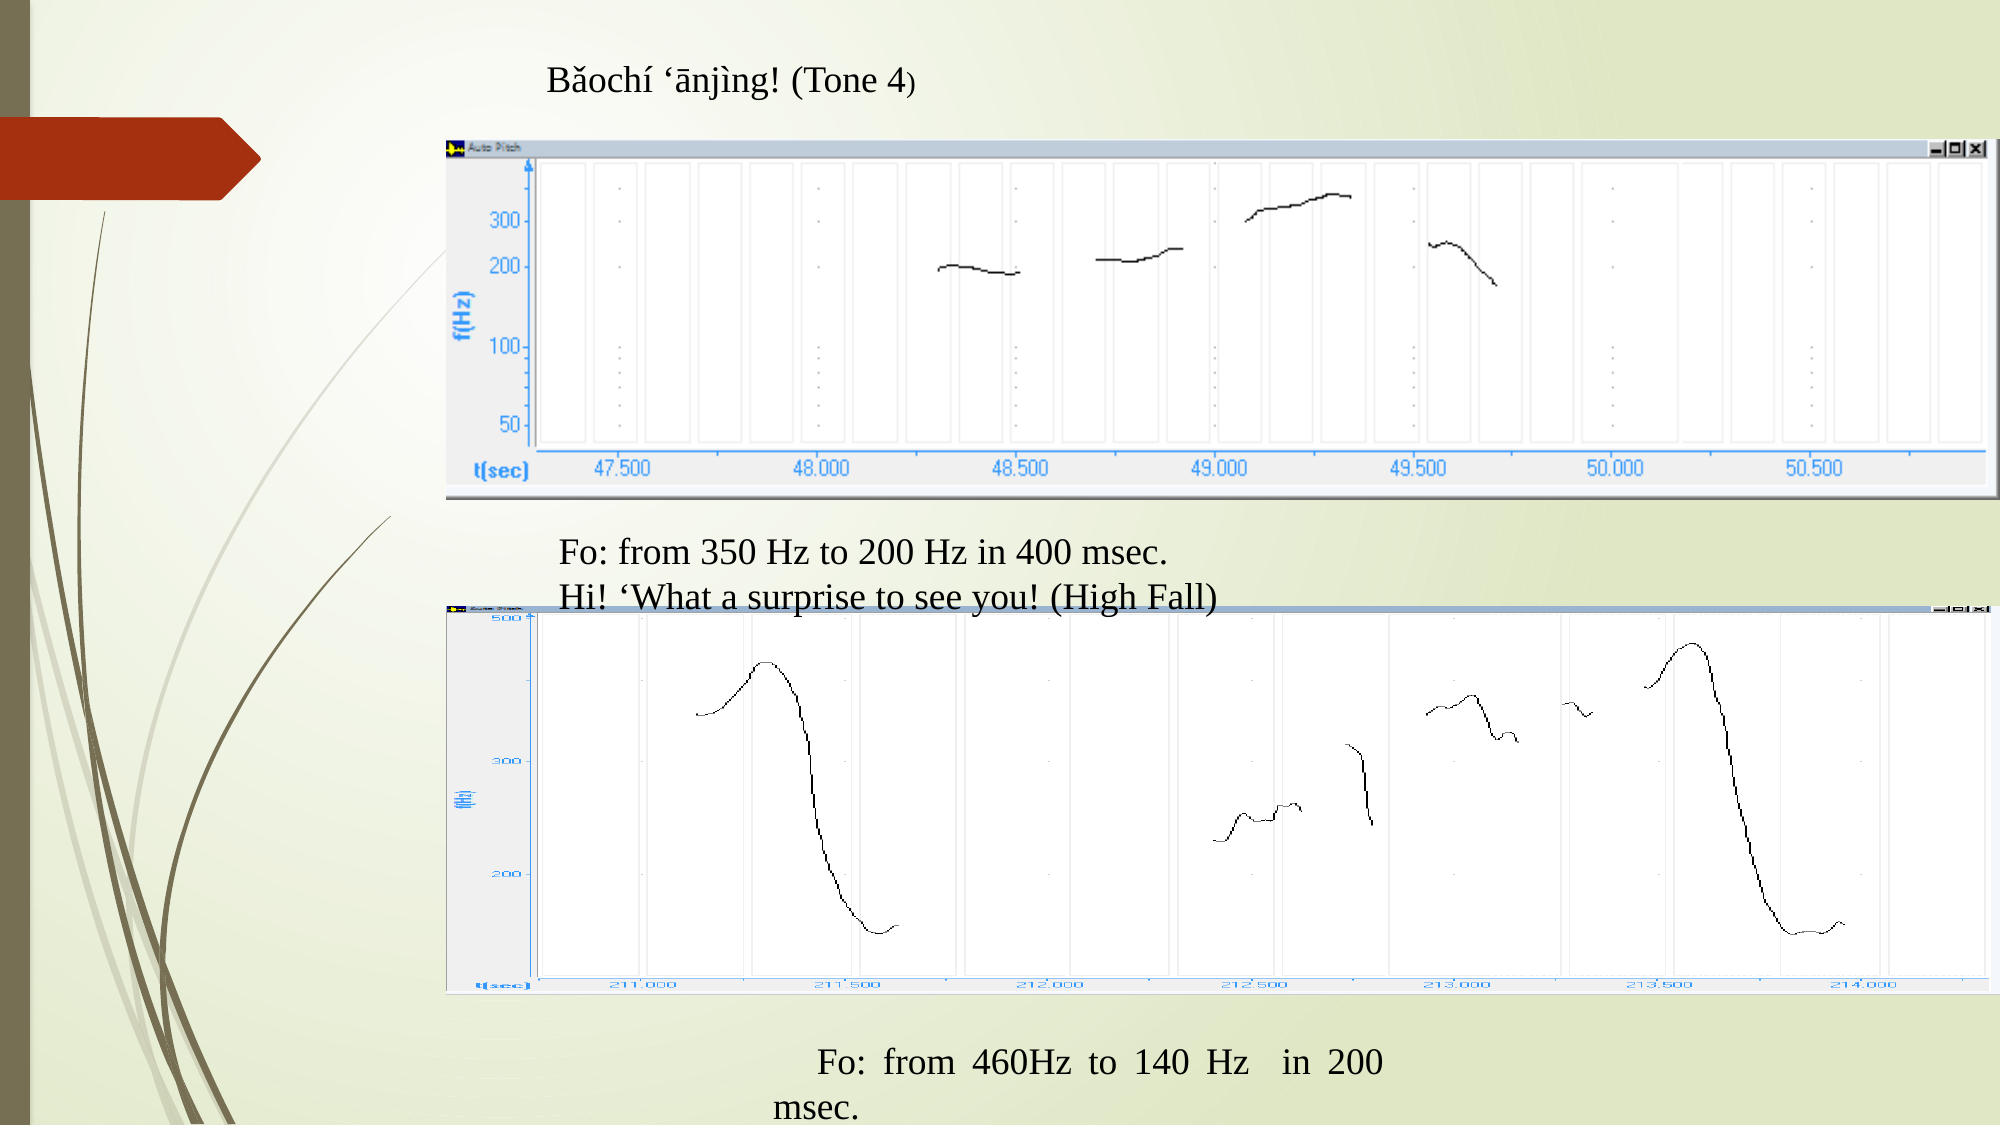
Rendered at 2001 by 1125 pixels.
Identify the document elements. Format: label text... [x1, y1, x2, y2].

picture [446, 138, 2000, 501]
text_box Fo: from 350 Hz to 200 Hz in 400 msec. Hi! ‘What a surprise to see you! (High Fall) [499, 519, 2000, 605]
picture [446, 605, 2000, 995]
text_box Fo: from 460Hz to 140 Hz in 200 msec. [758, 1029, 1399, 1090]
text_box Bǎochí ‘ānjìng! (Tone 4) [531, 47, 931, 108]
